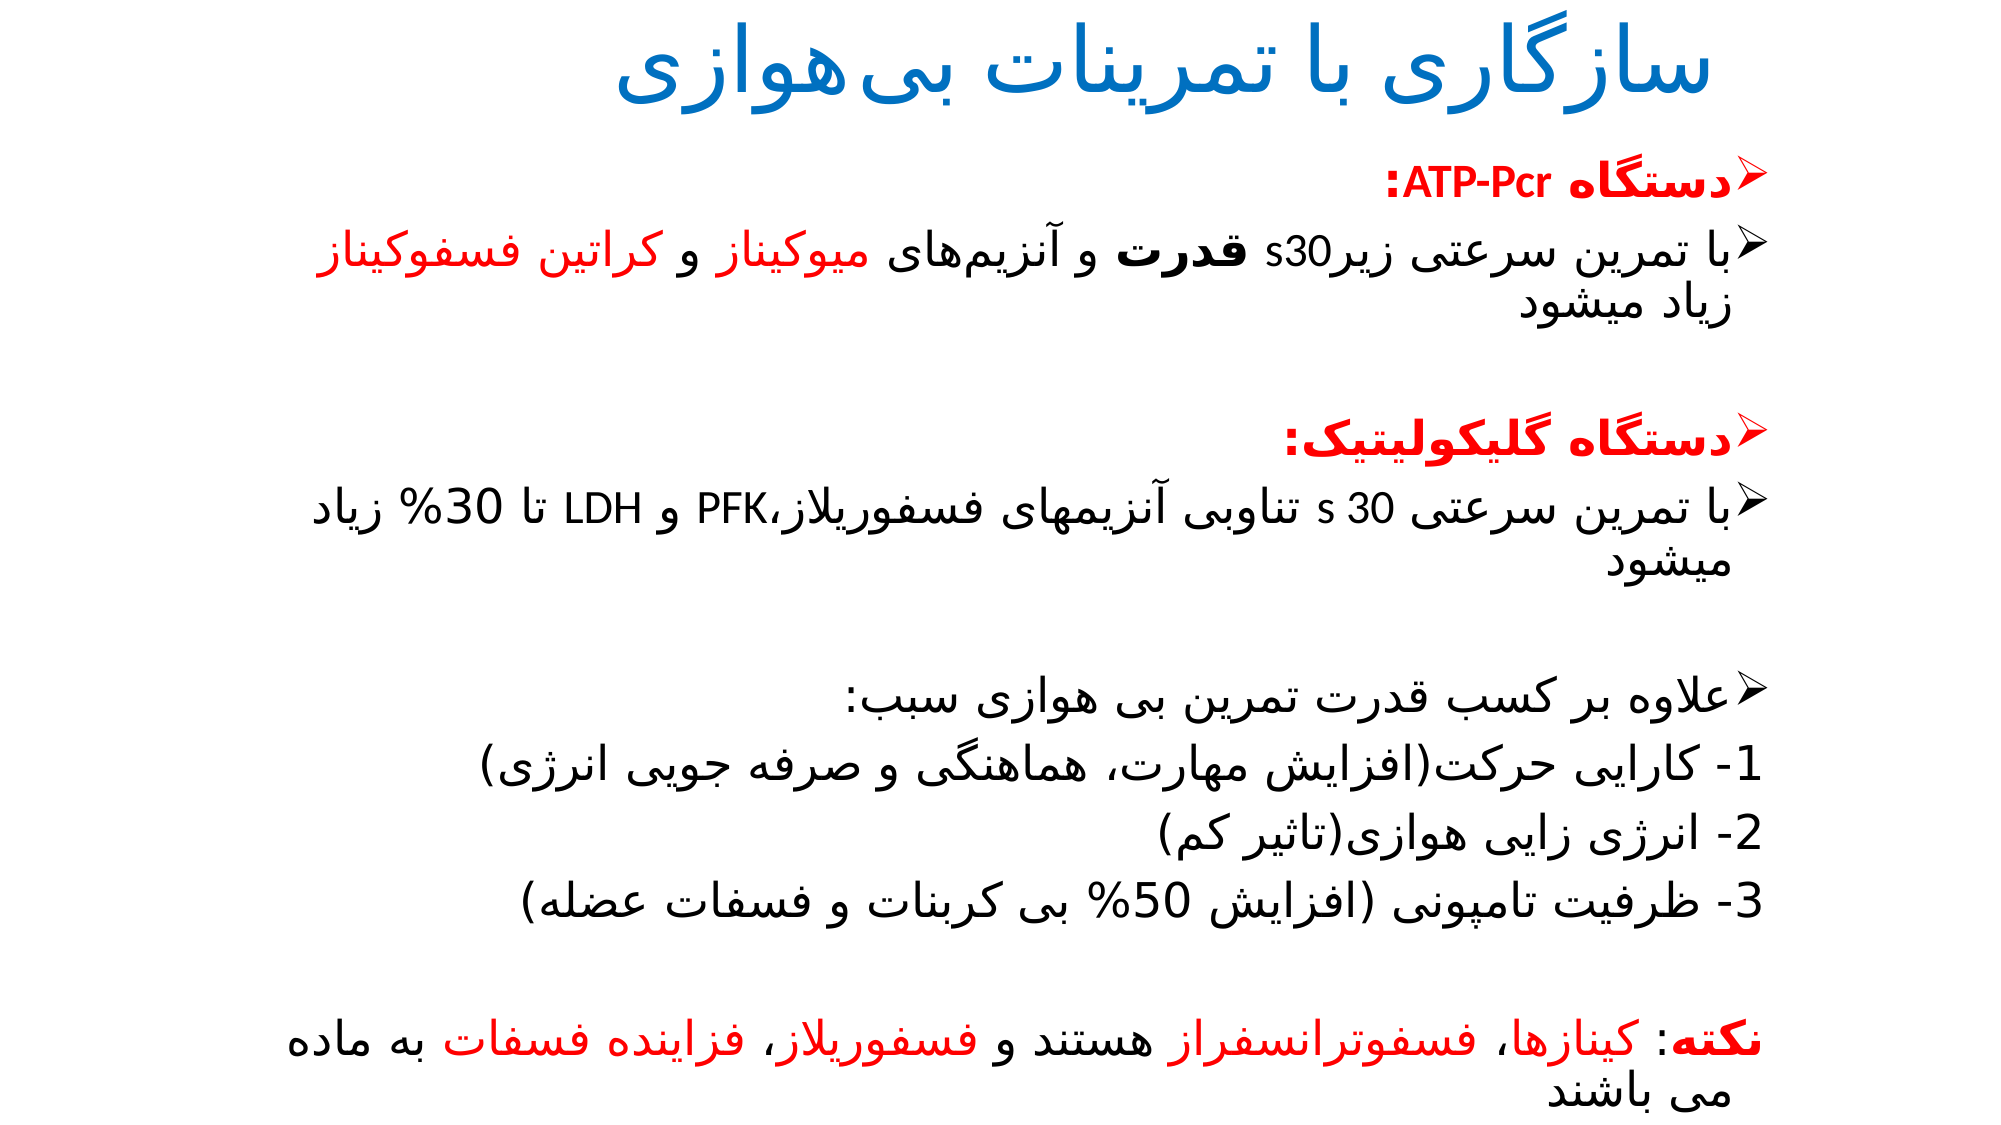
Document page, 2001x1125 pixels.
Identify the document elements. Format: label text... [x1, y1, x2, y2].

list دستگاه ATP-Pcr: با تمرین سرعتی زیرs30 قدرت و آنزیم های میوکیناز و کراتین فسفوکیناز زیاد میشود دستگاه گلیکولیتیک: با تمرین سرعتی s 30 تناوبی آنزیمهای فسفوریلاز،PFK و LDH تا 30% زیاد میشود علاوه بر کسب قدرت تمرین بی هوازی سبب: 1- کارایی حرکت(افزایش مهارت، هماهنگی و صرفه جویی انرژی) 2- انرژی زایی هوازی(تاثیر کم) 3- ظرفیت تامپونی (افزایش 50% بی کربنات و فسفات عضله) نکته: کینازها، فسفوترانسفراز هستند و فسفوریلاز، فزاینده فسفات به ماده می باشند [220, 149, 1780, 1125]
title سازگاری با تمرینات بی هوازی [249, 0, 1733, 126]
